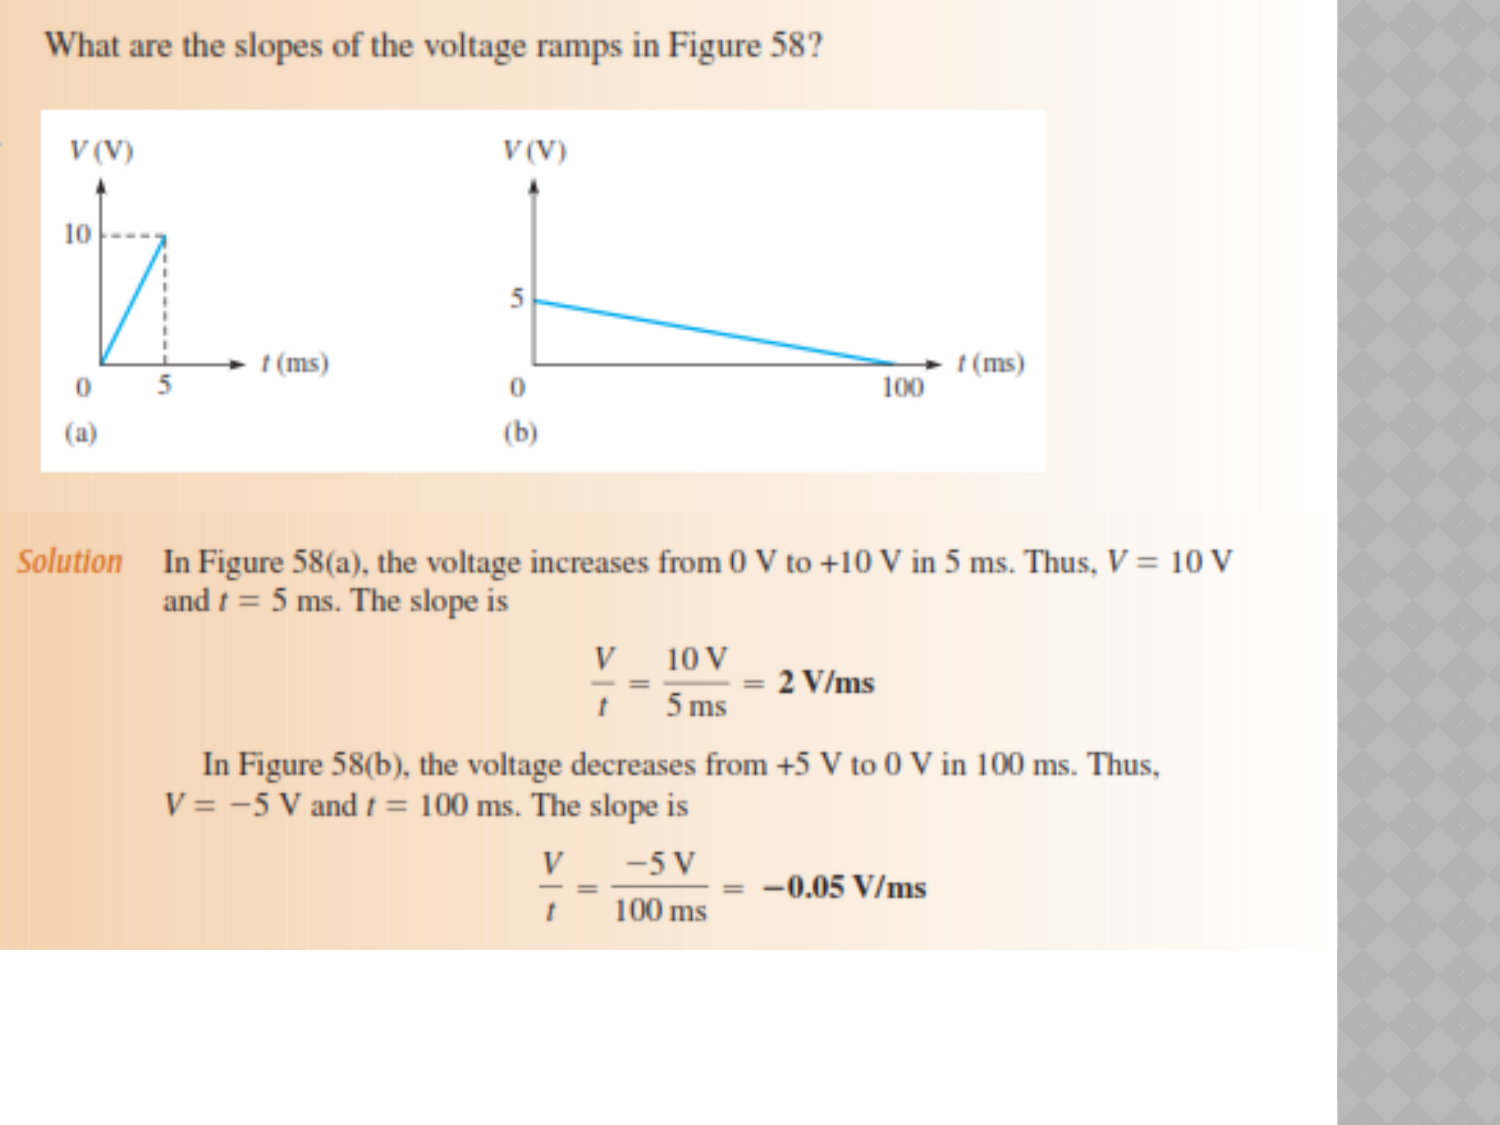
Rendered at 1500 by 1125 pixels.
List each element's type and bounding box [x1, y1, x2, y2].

picture [0, 0, 1336, 951]
